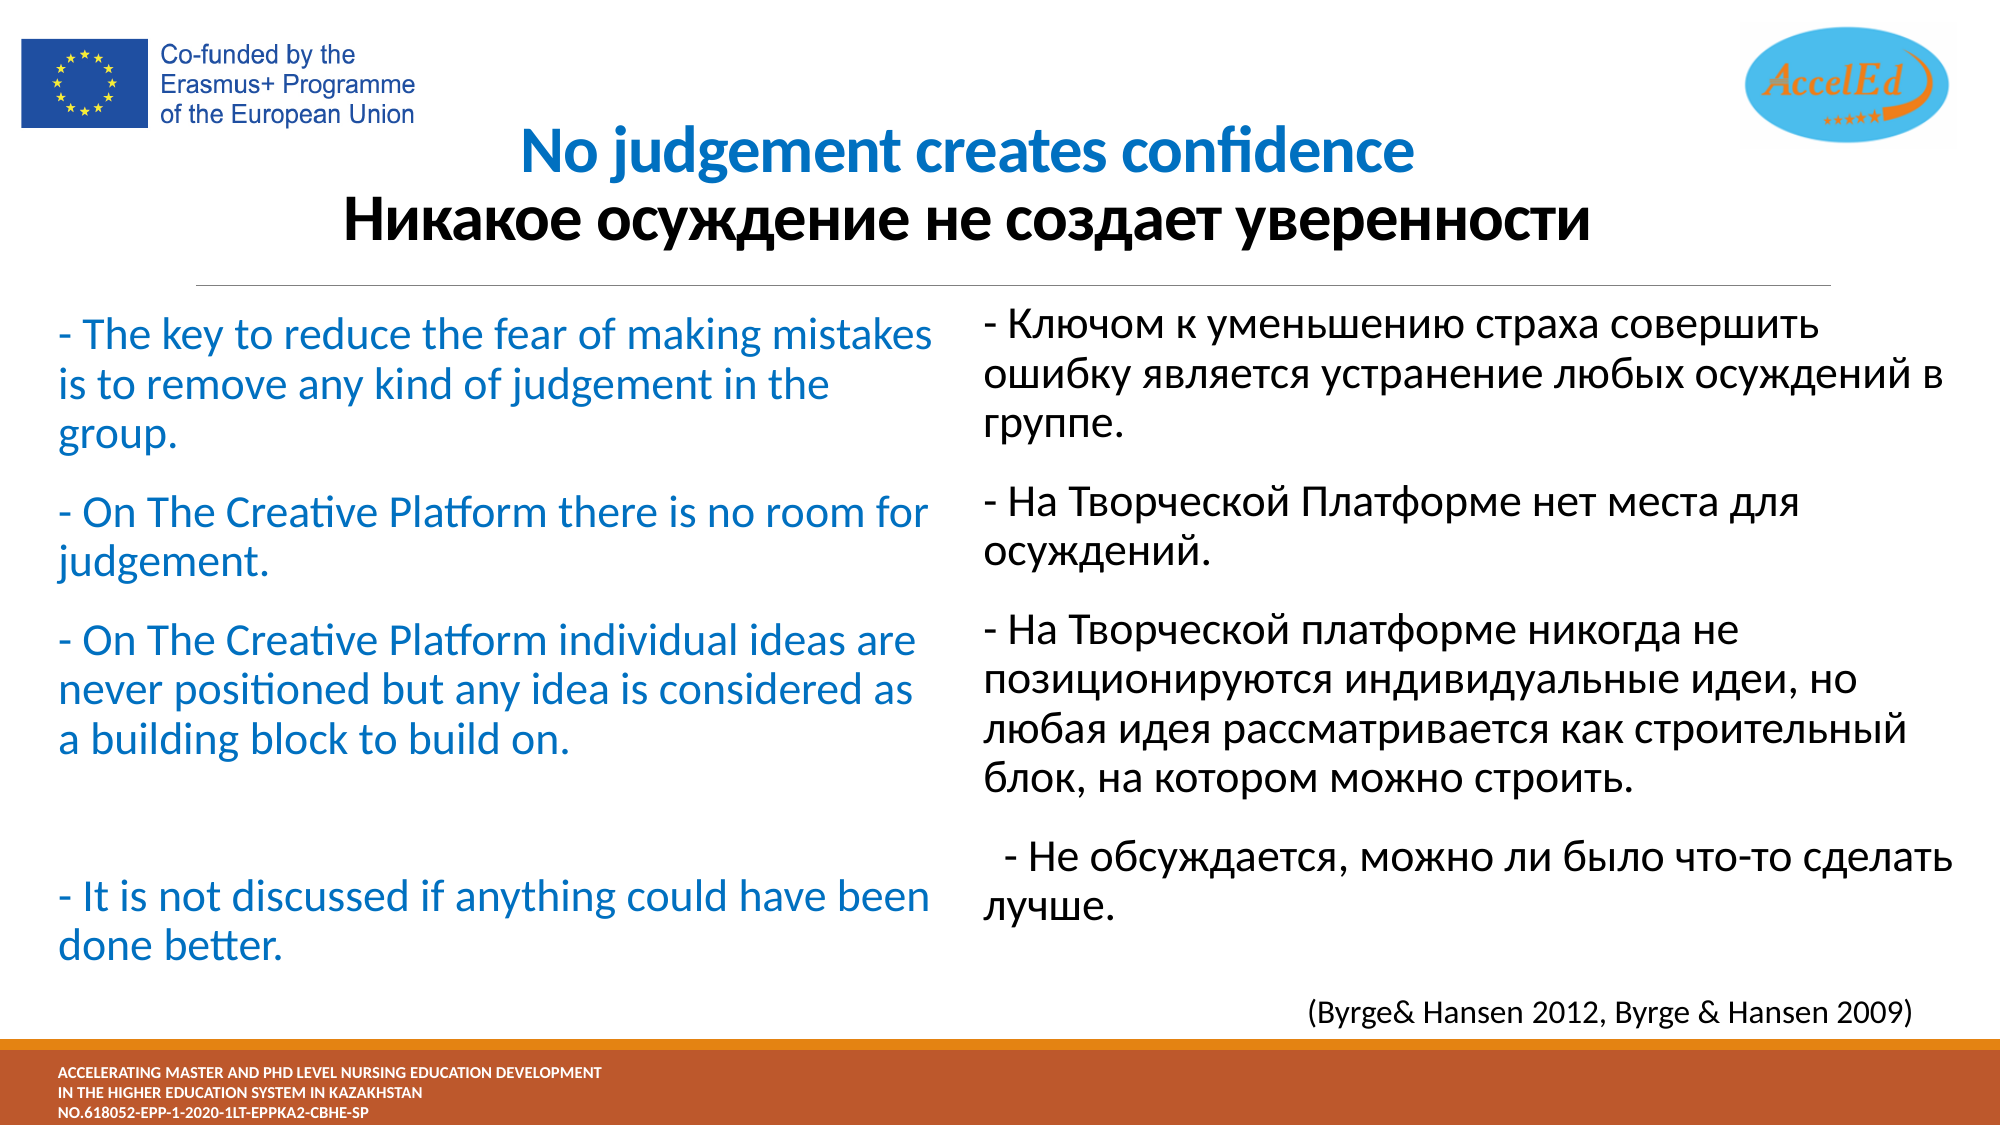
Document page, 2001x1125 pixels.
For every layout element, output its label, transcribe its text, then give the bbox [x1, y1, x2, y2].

text_box (Byrge& Hansen 2012, Byrge & Hansen 2009) [1292, 982, 1950, 1038]
picture [1740, 22, 1957, 149]
picture [0, 20, 578, 144]
text_box - Ключом к уменьшению страха совершить ошибку является устранение любых осуждений в группе. - На Творческой Платформе нет места для осуждений. - На Творческой платформе никогда не позиционируются индивидуальные идеи, но любая идея рассматривается как строительный блок, на котором можно строить. - Не обсуждается, можно ли было что-то сделать лучше. [968, 291, 1962, 952]
title No judgement creates confidence Никакое осуждение не создает уверенности [43, 128, 1894, 262]
list - The key to reduce the fear of making mistakes is to remove any kind of judgement in the group. - On The Creative Platform there is no room for judgement. - On The Creative Platform individual ideas are never positioned but any idea is considered as a building block to build on. - It is not discussed if anything could have been done better. [43, 302, 946, 963]
